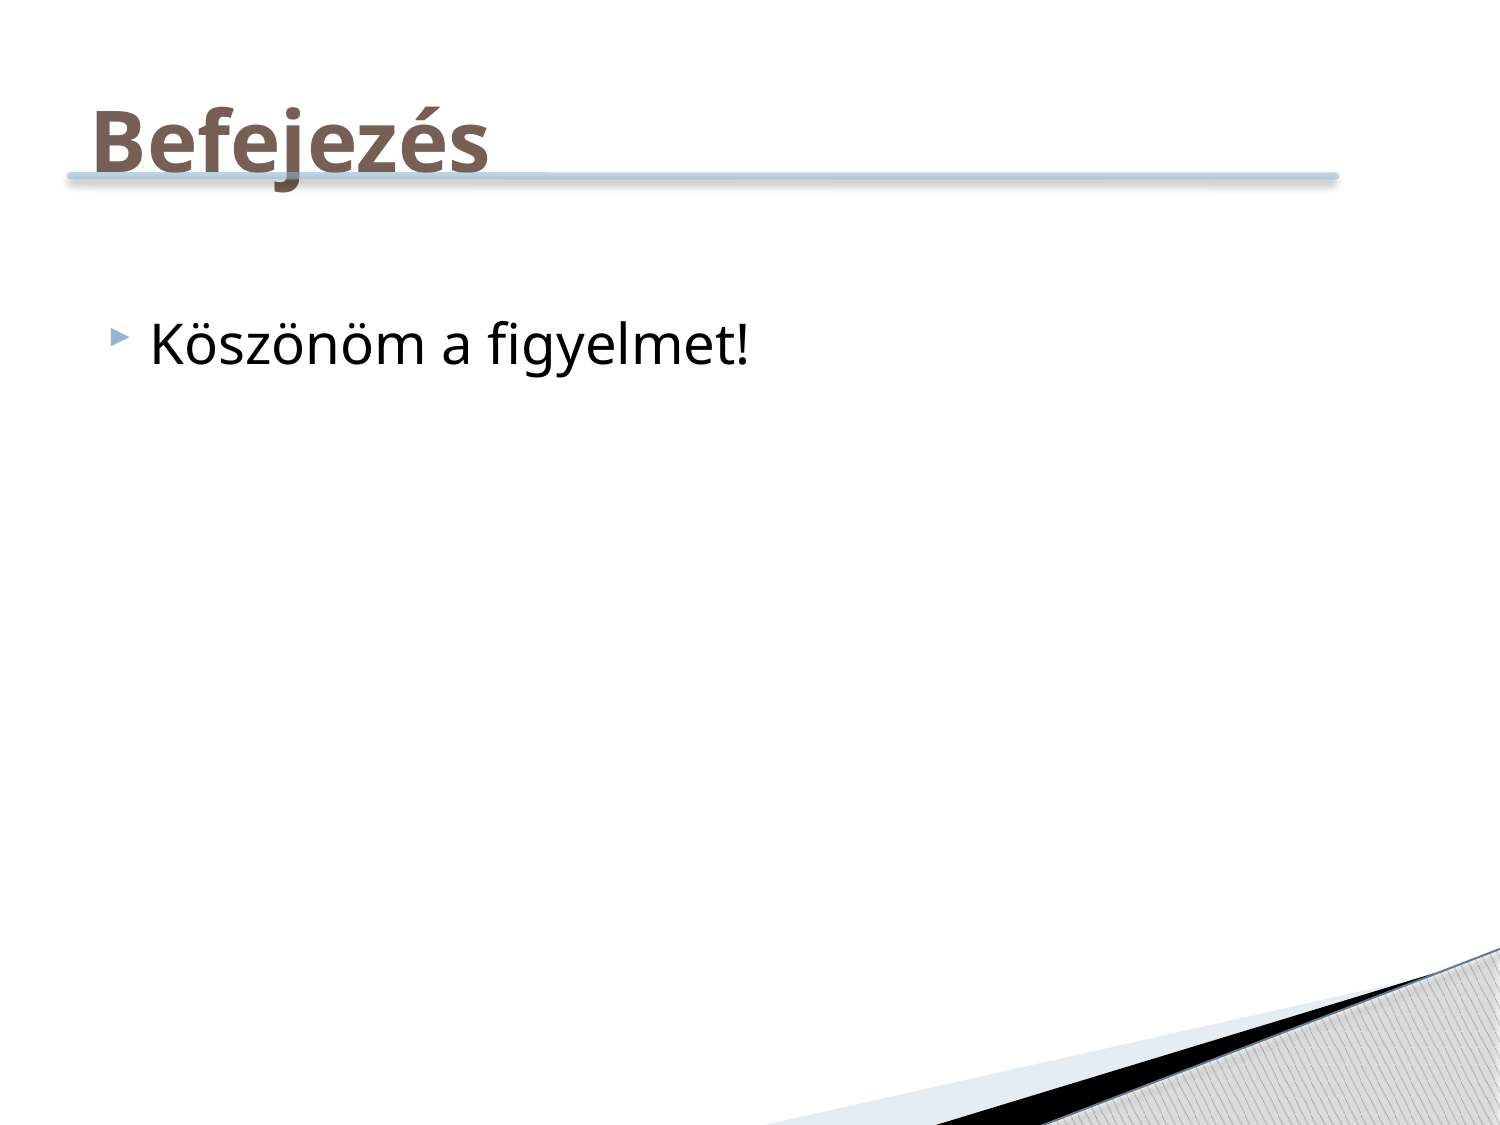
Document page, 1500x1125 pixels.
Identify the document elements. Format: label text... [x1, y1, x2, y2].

title Befejezés [75, 45, 1425, 233]
list Köszönöm a figyelmet! [75, 300, 1425, 1043]
